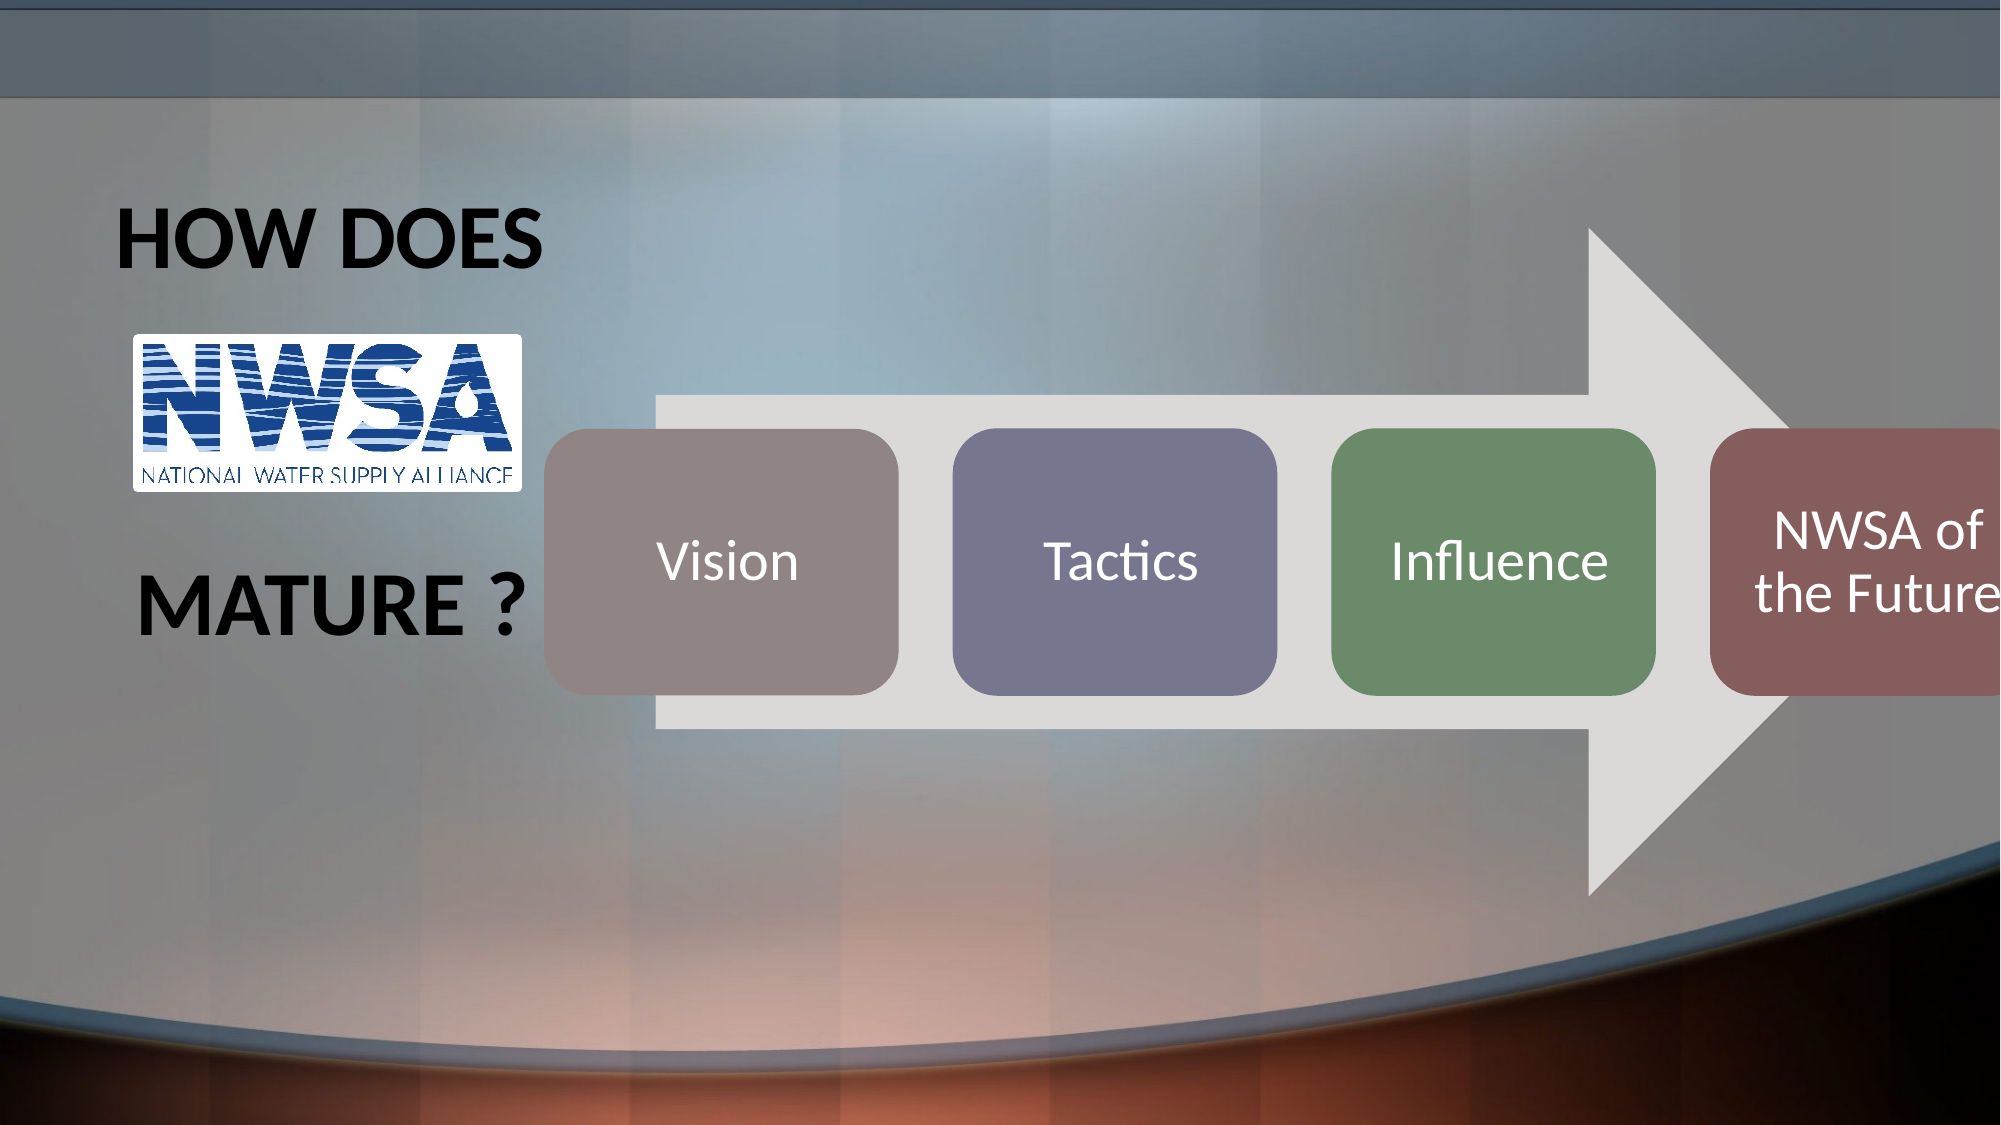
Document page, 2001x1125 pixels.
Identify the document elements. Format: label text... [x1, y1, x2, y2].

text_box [543, 227, 2000, 897]
picture [0, 0, 2001, 1125]
text_box HOW DOES [92, 169, 645, 294]
text_box MATURE ? [111, 536, 543, 662]
